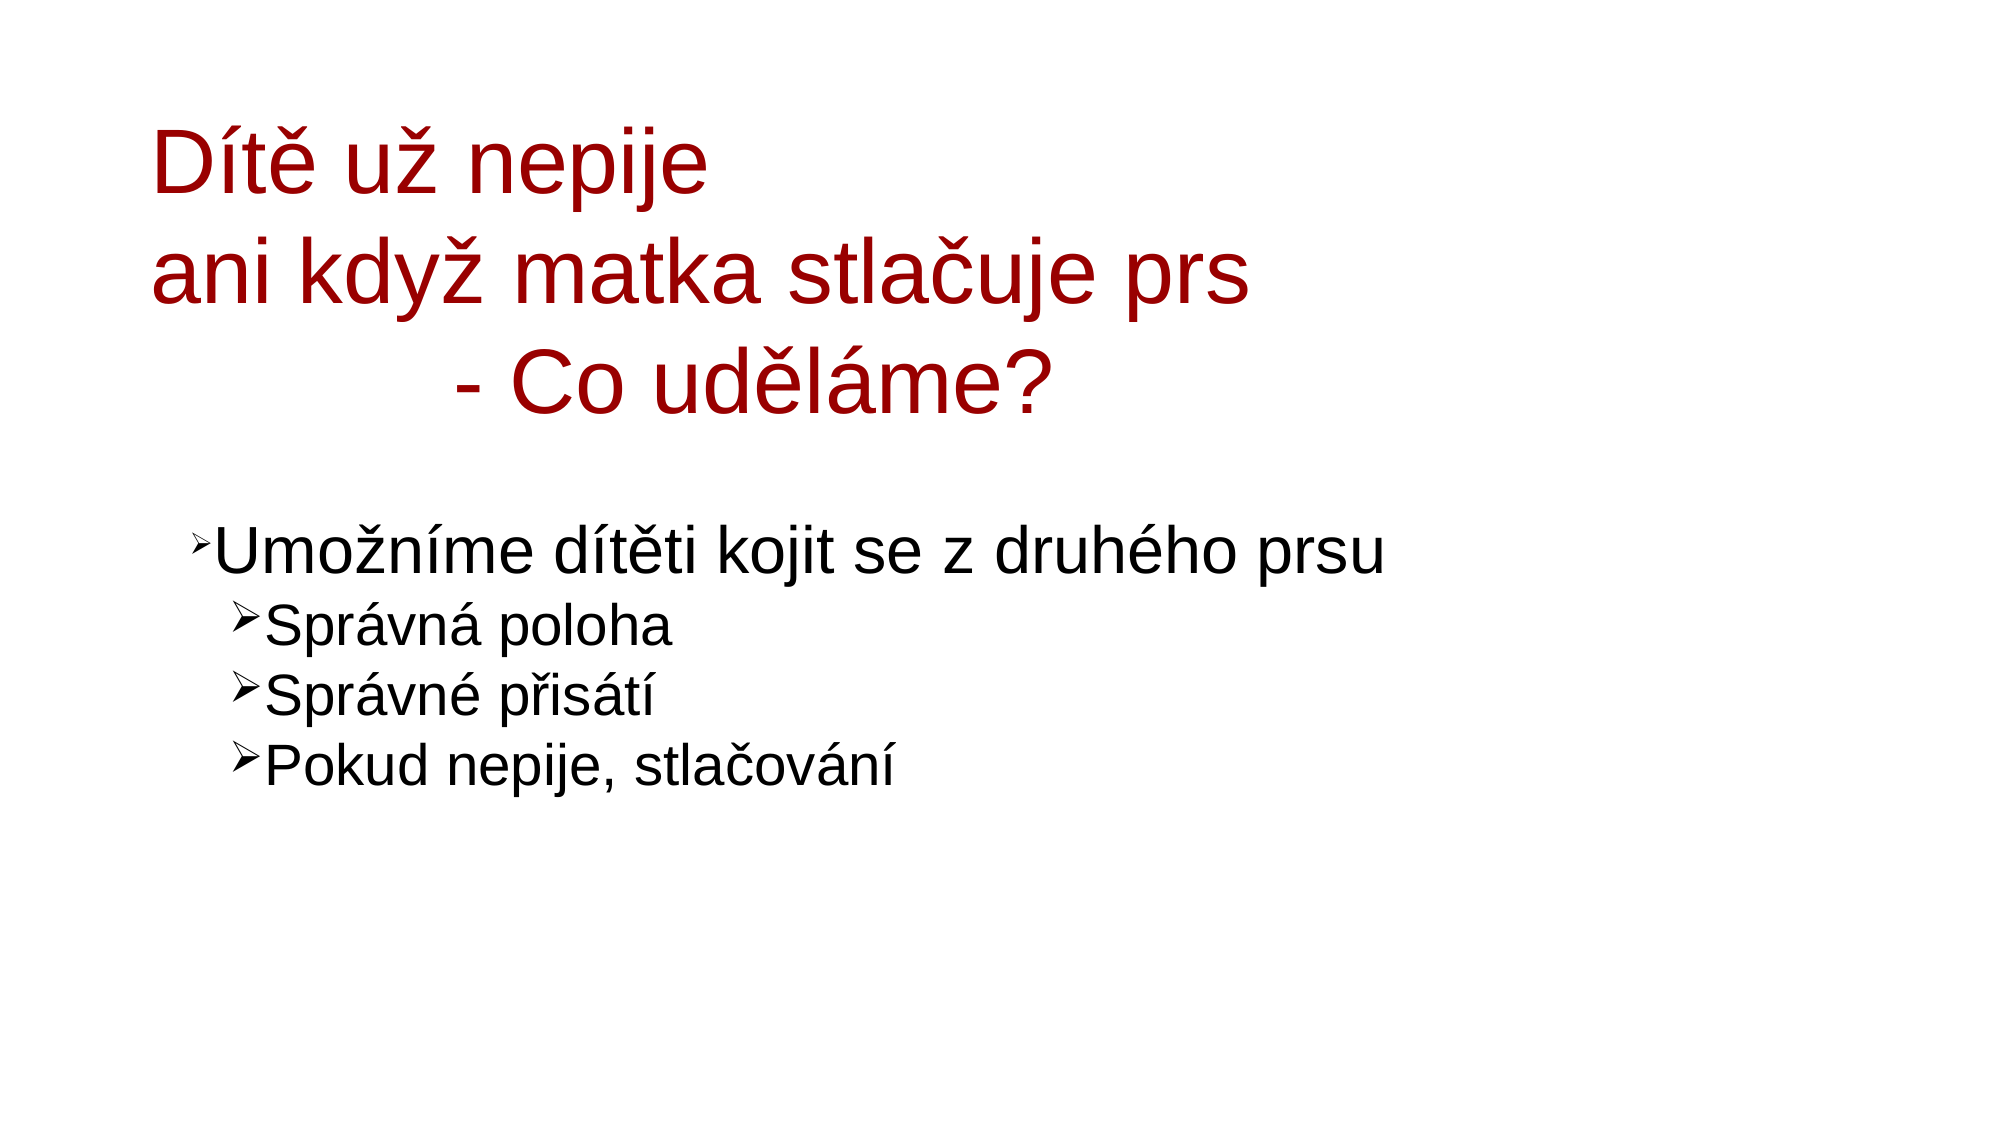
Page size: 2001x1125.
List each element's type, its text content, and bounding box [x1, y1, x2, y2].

text_box Umožníme dítěti kojit se z druhého prsu Správná poloha Správné přisátí Pokud nepije, stlačování [174, 499, 1425, 963]
text_box Dítě už nepije ani když matka stlačuje prs - Co uděláme? [135, 66, 1373, 467]
